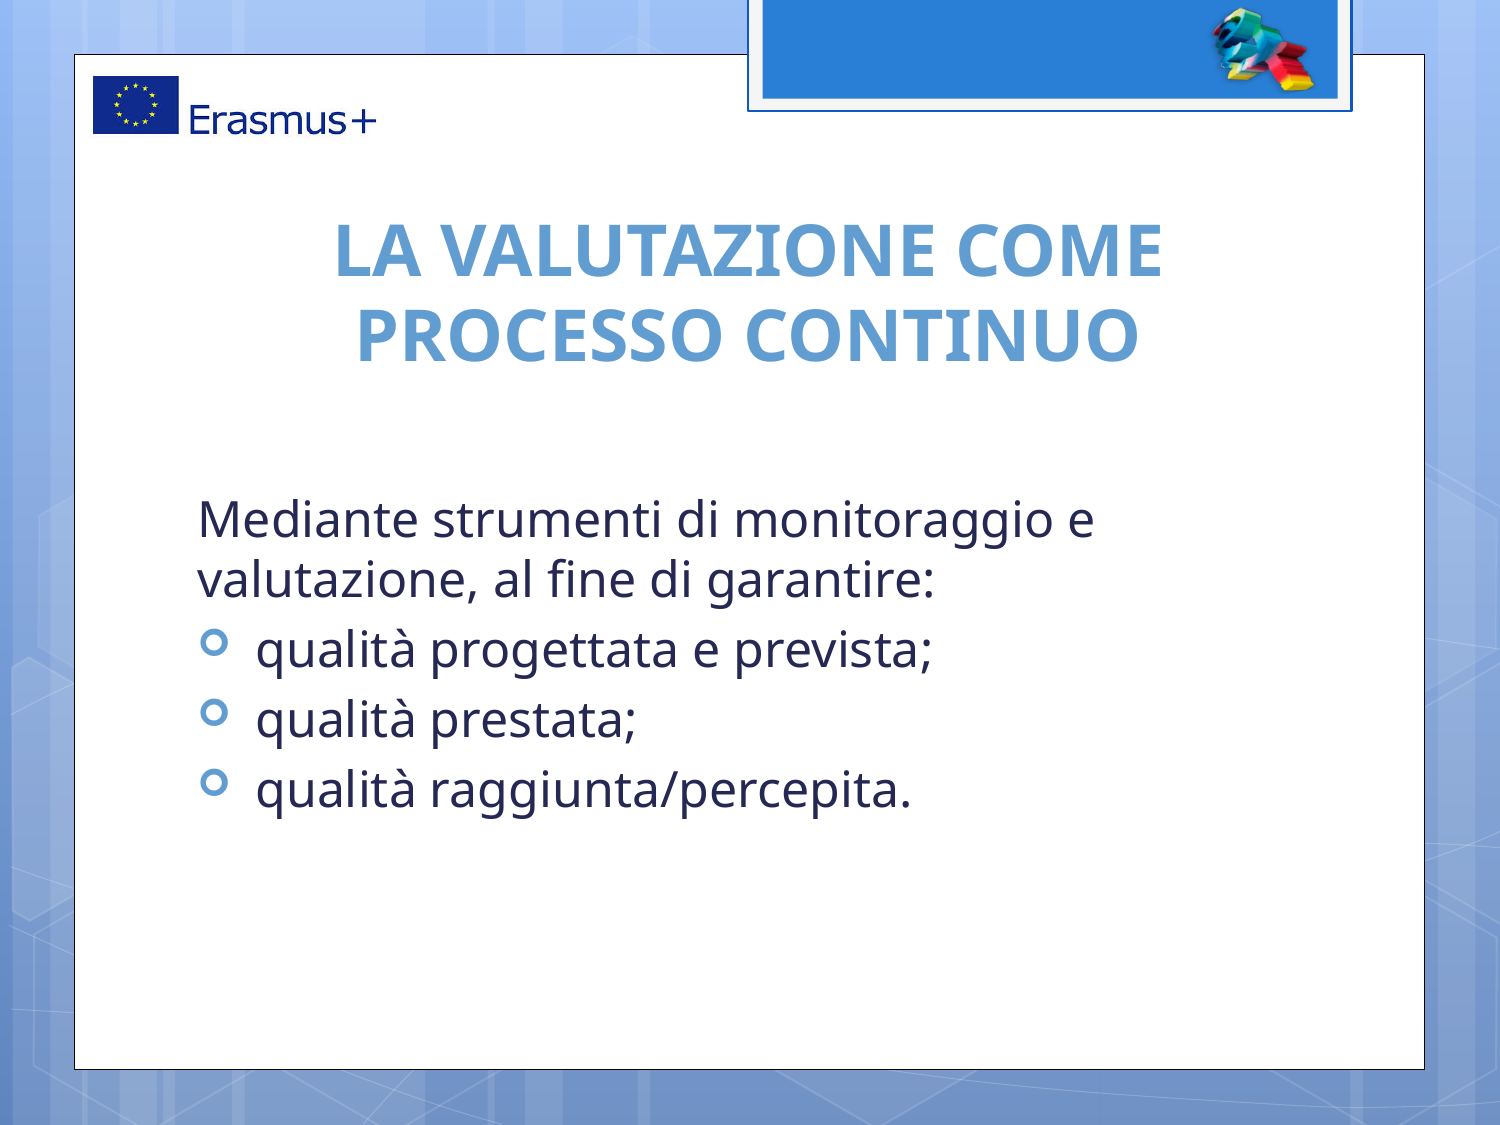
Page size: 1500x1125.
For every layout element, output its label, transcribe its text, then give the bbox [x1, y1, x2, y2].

picture [1199, 0, 1328, 107]
list Mediante strumenti di monitoraggio e valutazione, al fine di garantire: qualità progettata e prevista; qualità prestata; qualità raggiunta/percepita. [171, 479, 1283, 858]
title LA VALUTAZIONE COME PROCESSO CONTINUO [171, 196, 1325, 384]
picture [76, 59, 392, 150]
